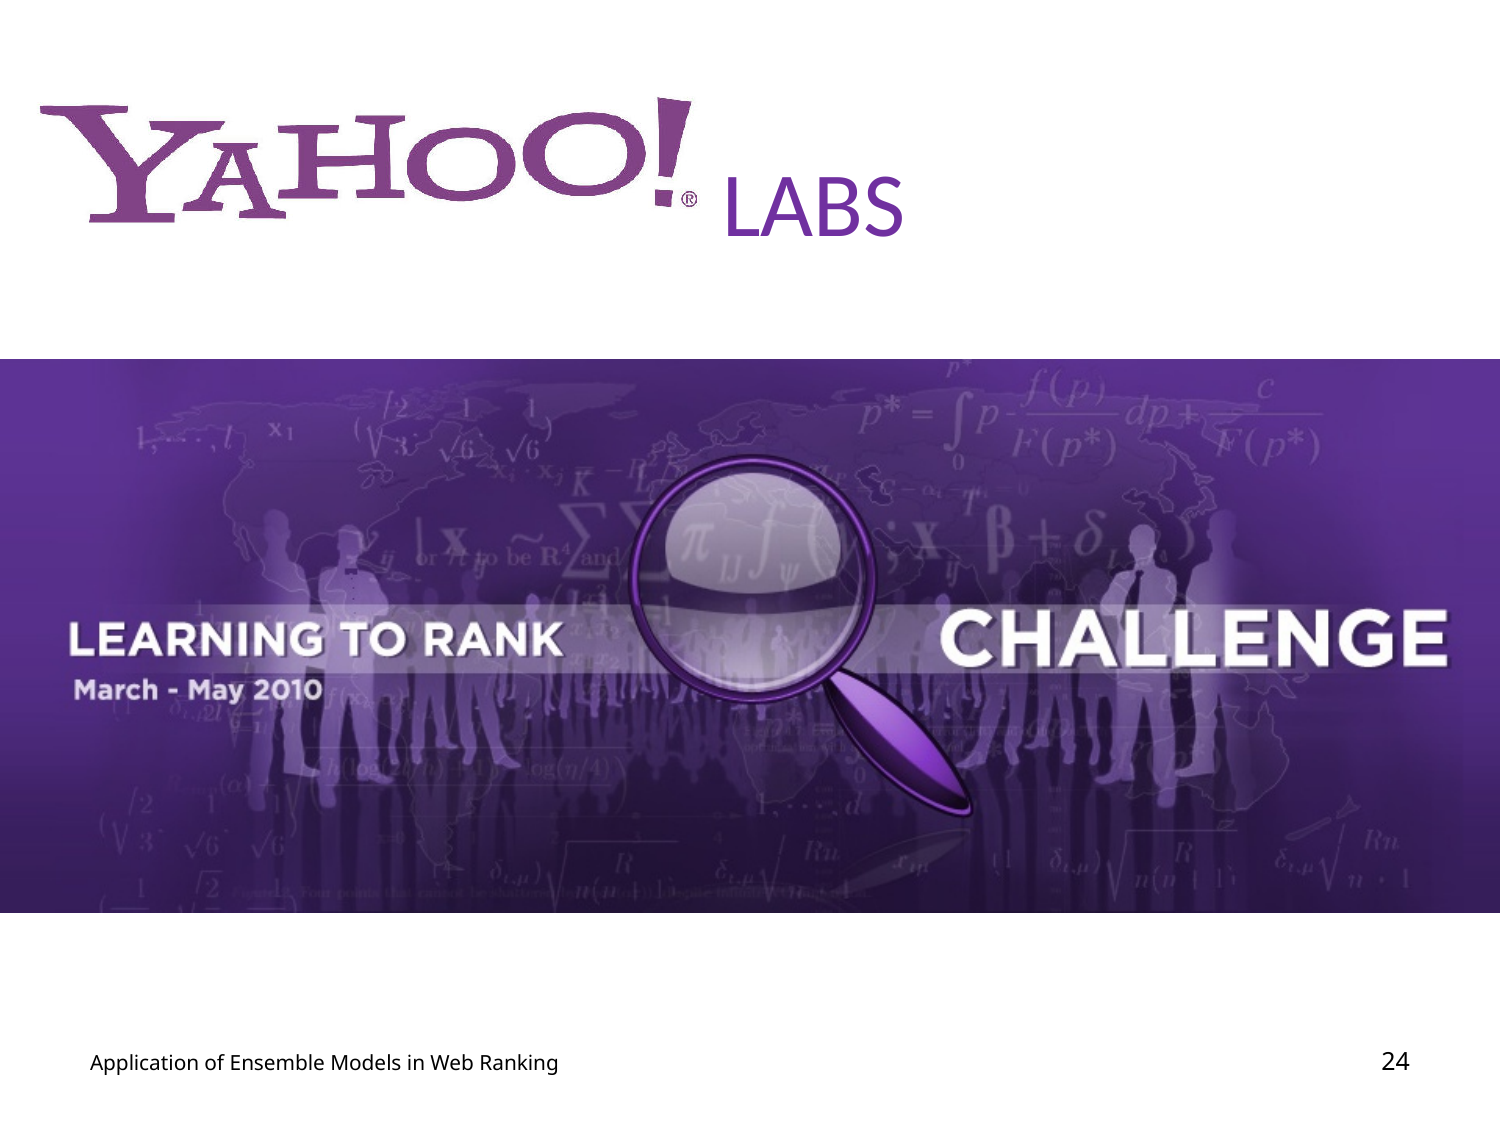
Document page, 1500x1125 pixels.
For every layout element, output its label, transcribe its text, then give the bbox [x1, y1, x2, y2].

picture [23, 69, 713, 251]
footer Application of Ensemble Models in Web Ranking [74, 1024, 713, 1101]
slide_number 24 [1074, 1024, 1426, 1101]
picture [0, 359, 1500, 913]
text_box LABS [87, 75, 1438, 263]
